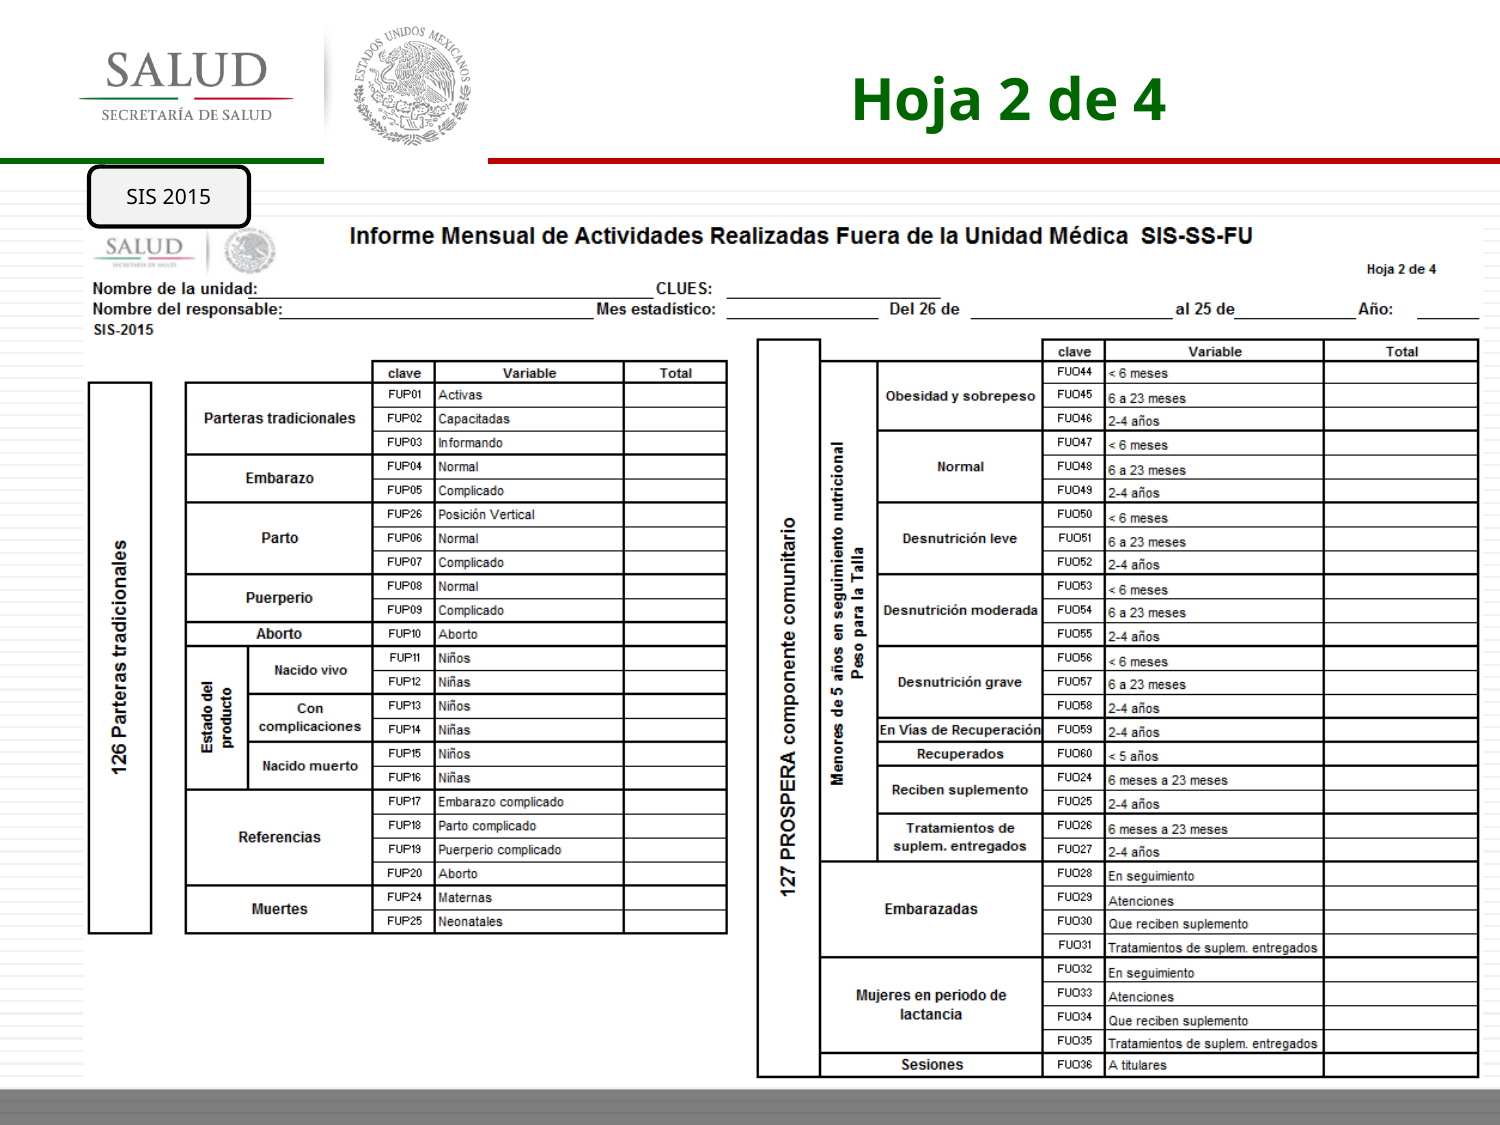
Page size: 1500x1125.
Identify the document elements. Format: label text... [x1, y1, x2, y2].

picture [83, 220, 1483, 1083]
text_box Hoja 2 de 4 [835, 54, 1182, 140]
text_box SIS 2015 [86, 164, 252, 218]
picture [78, 26, 471, 146]
